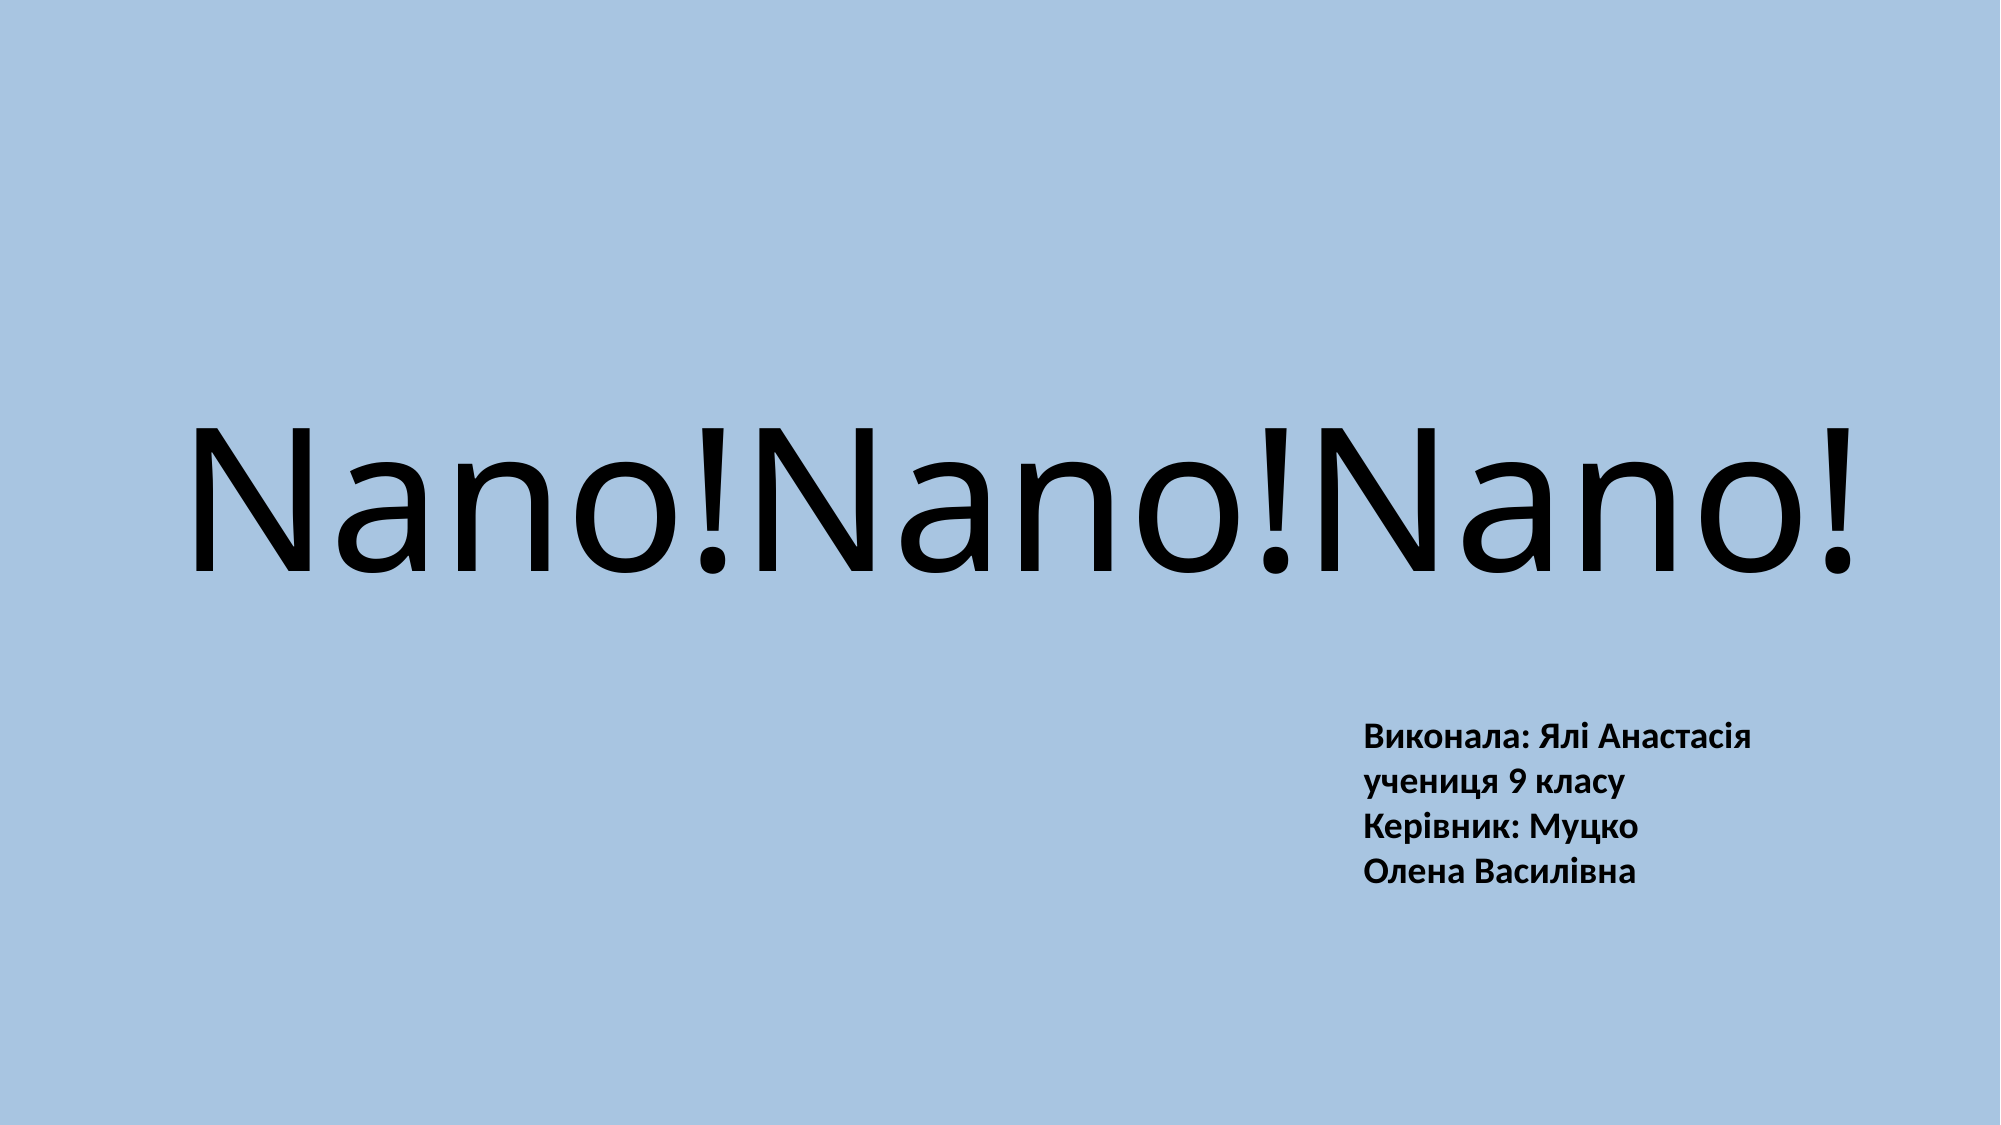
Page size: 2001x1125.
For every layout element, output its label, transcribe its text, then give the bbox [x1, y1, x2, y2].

text_box Виконала: Ялі Анастасія учениця 9 класу Керівник: Муцко Олена Василівна [1348, 703, 1849, 899]
title Nano!Nano!Nano! [63, 265, 1980, 623]
